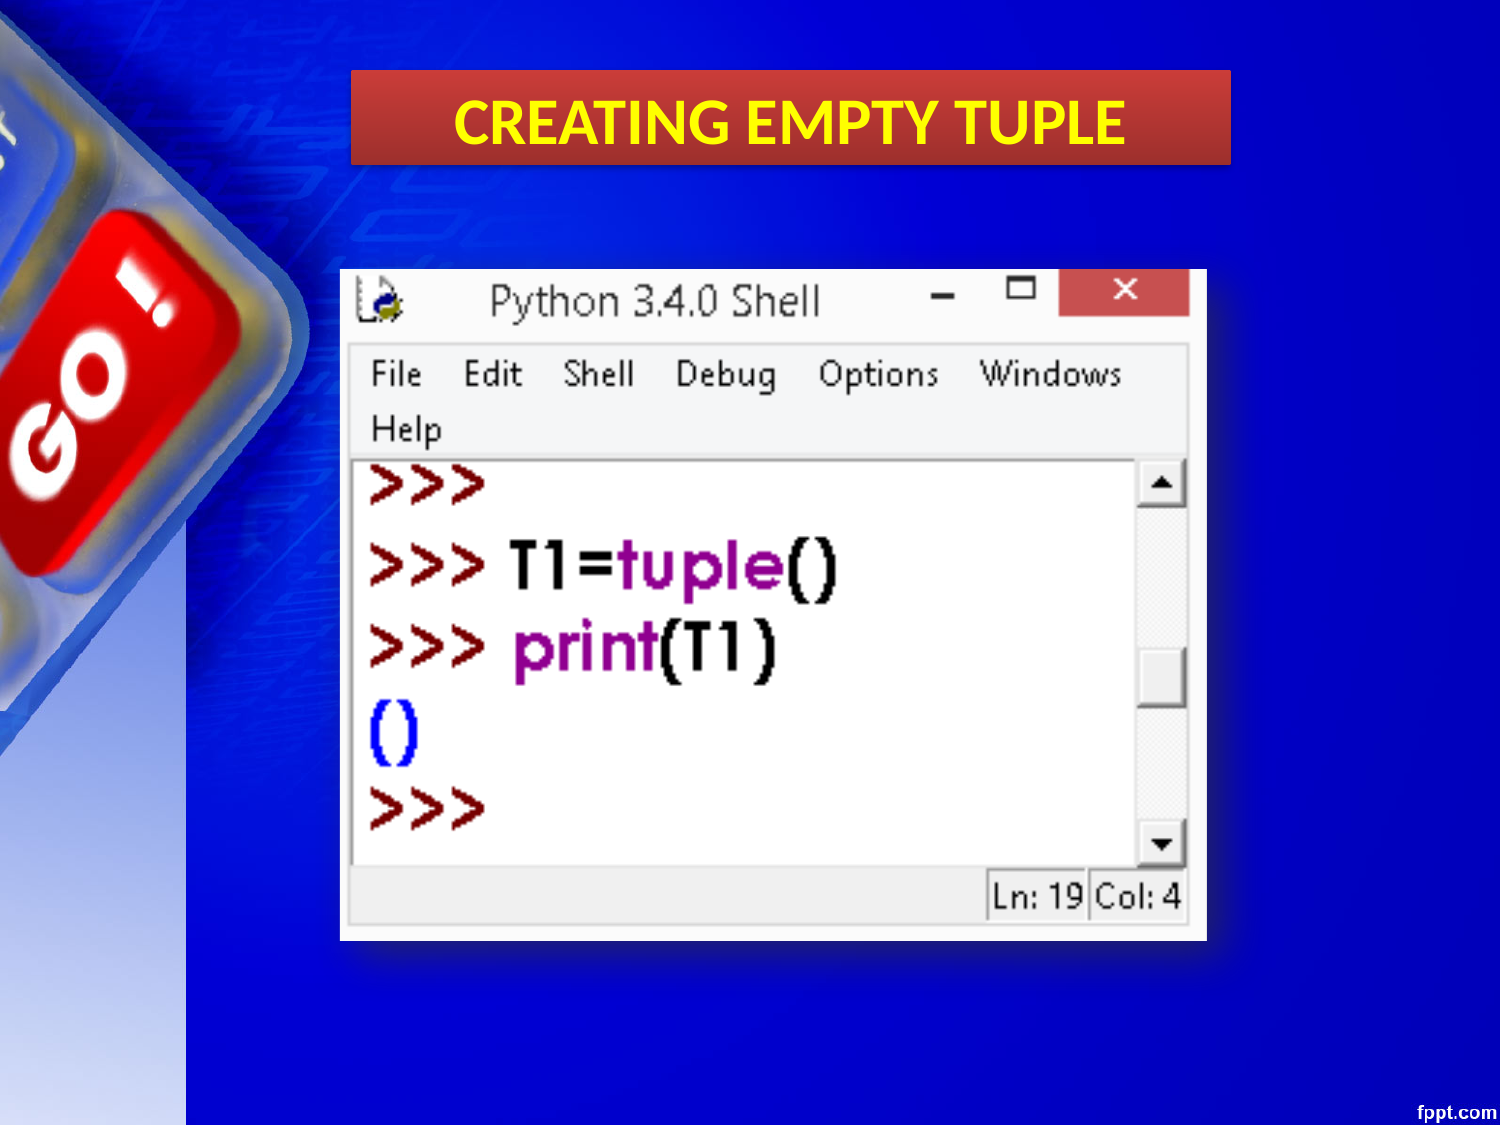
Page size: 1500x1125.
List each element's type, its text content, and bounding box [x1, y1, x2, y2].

text_box CREATING EMPTY TUPLE [351, 70, 1231, 165]
picture [0, 0, 1500, 1125]
